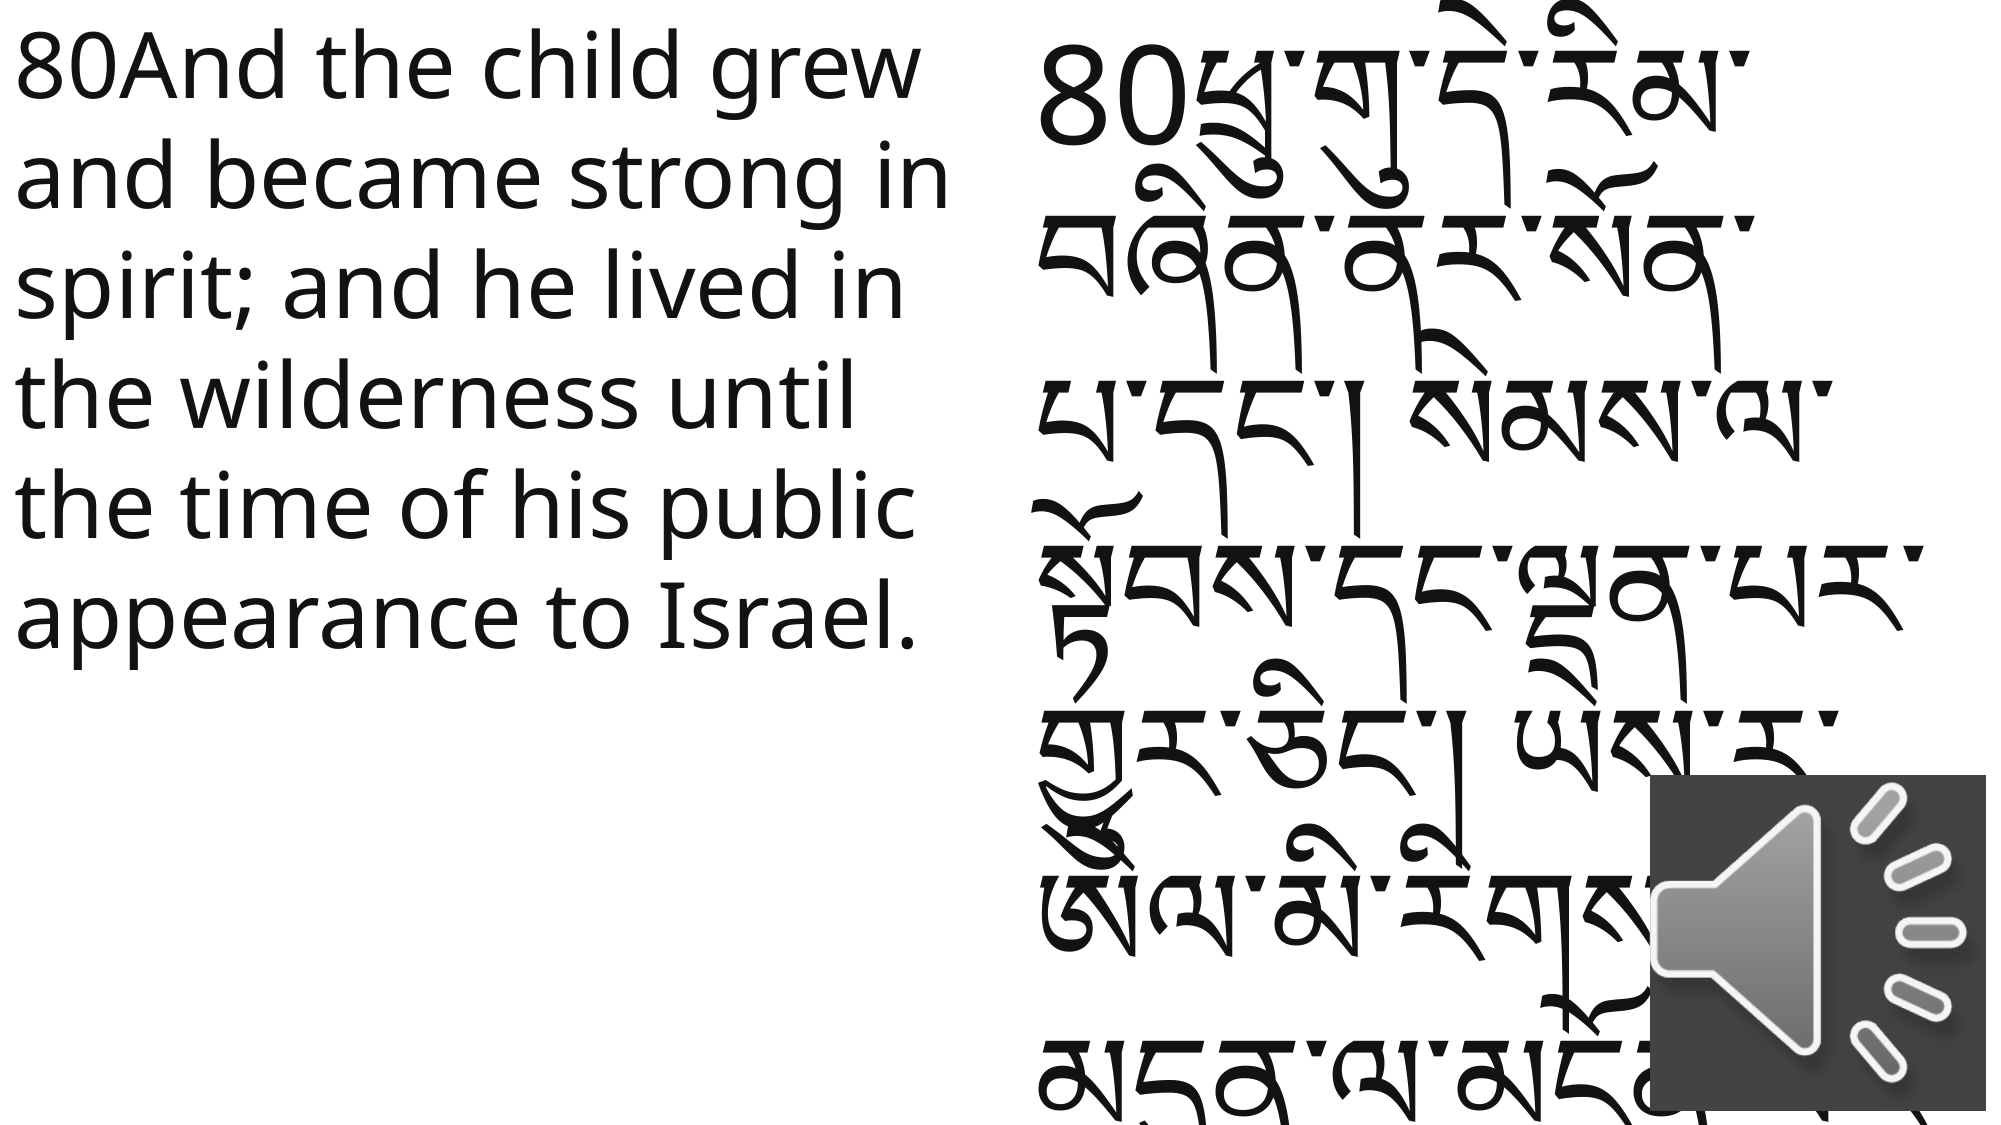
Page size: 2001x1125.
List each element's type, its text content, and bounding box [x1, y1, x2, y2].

text_box 80ཕྲུ་གུ་དེ་རིམ་བཞིན་ནར་སོན་པ༌དང༌། སེམས་ལ་སྟོབས་དང་ལྡན་པར་གྱུར༌ཅིང༌། ཡེས་ར་ཨེལ་མི་རིགས་ཀྱི་མདུན་ལ་མངོན་པར་བྱེད་པའི་བར་དུ་དབེན་སྟོང་གི་ཡུལ་དུ་གནས༌སོ།། [1019, 0, 2000, 1125]
text_box 80And the child grew and became strong in spirit; and he lived in the wilderness until the time of his public appearance to Israel. [0, 0, 981, 1125]
picture [1648, 773, 1987, 1112]
